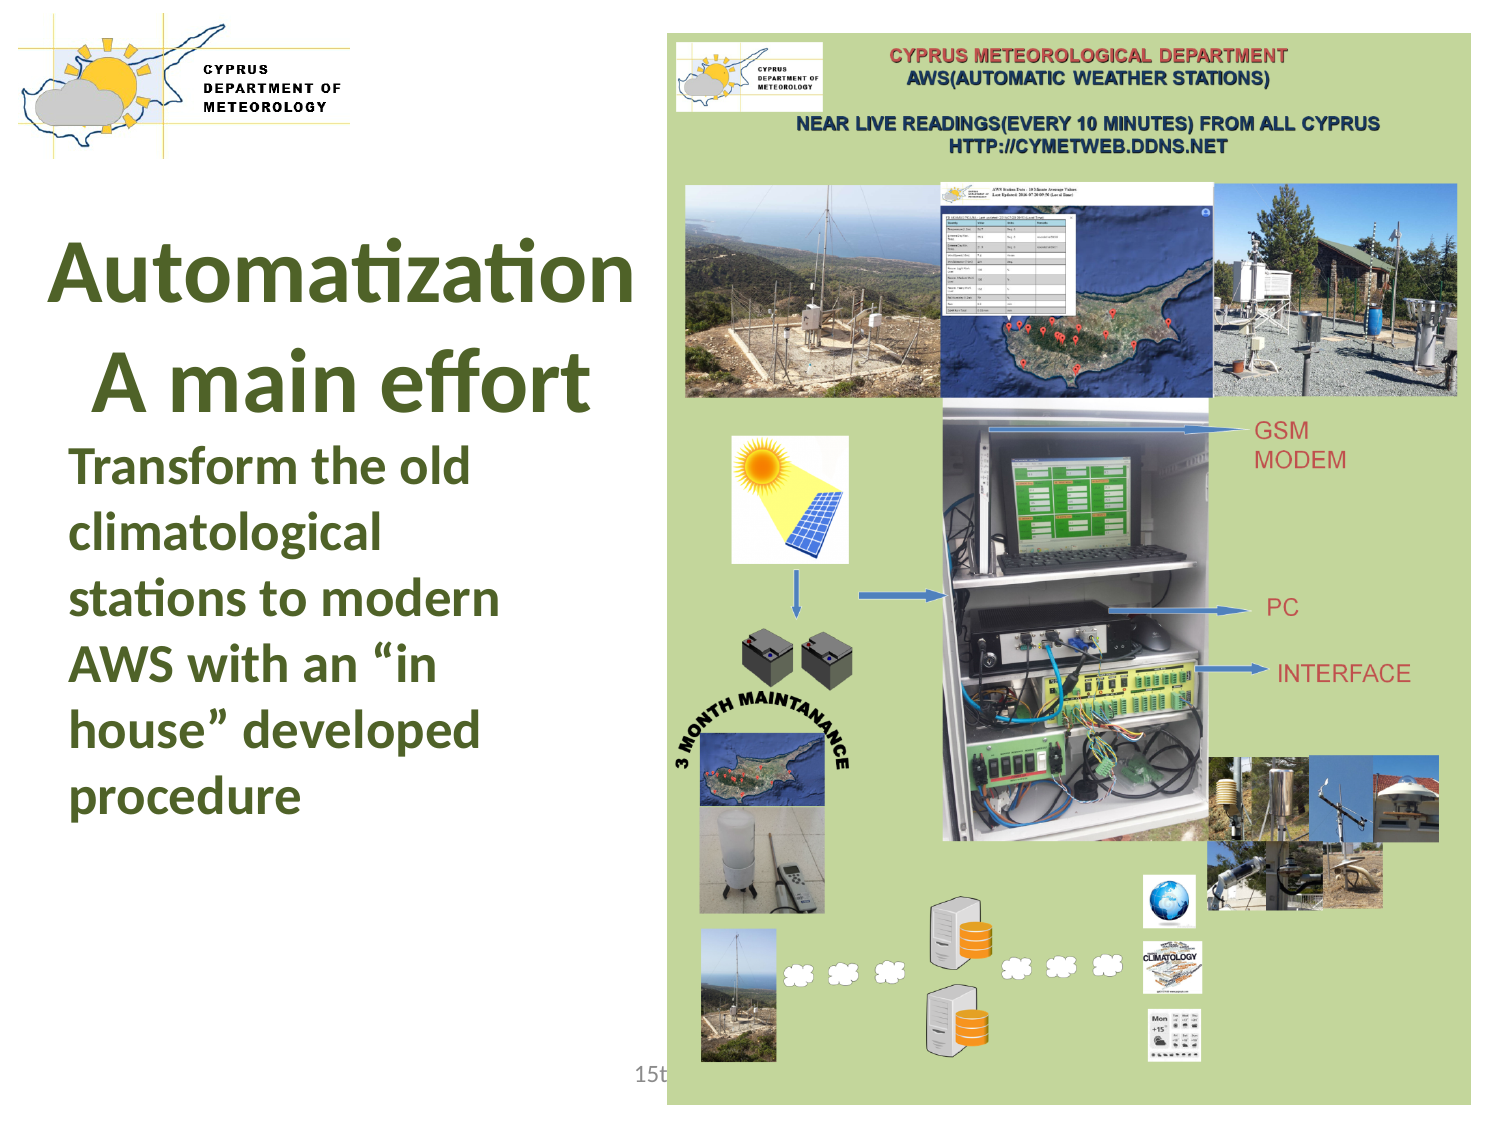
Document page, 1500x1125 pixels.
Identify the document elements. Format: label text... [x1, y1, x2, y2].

title Automatization A main effort [29, 196, 656, 445]
picture [667, 33, 1471, 1106]
text_box Transform the old climatological stations to modern AWS with an “in house” developed procedure [53, 420, 561, 835]
picture [17, 11, 350, 160]
footer 15th Session of ICSEED [512, 1042, 662, 1103]
